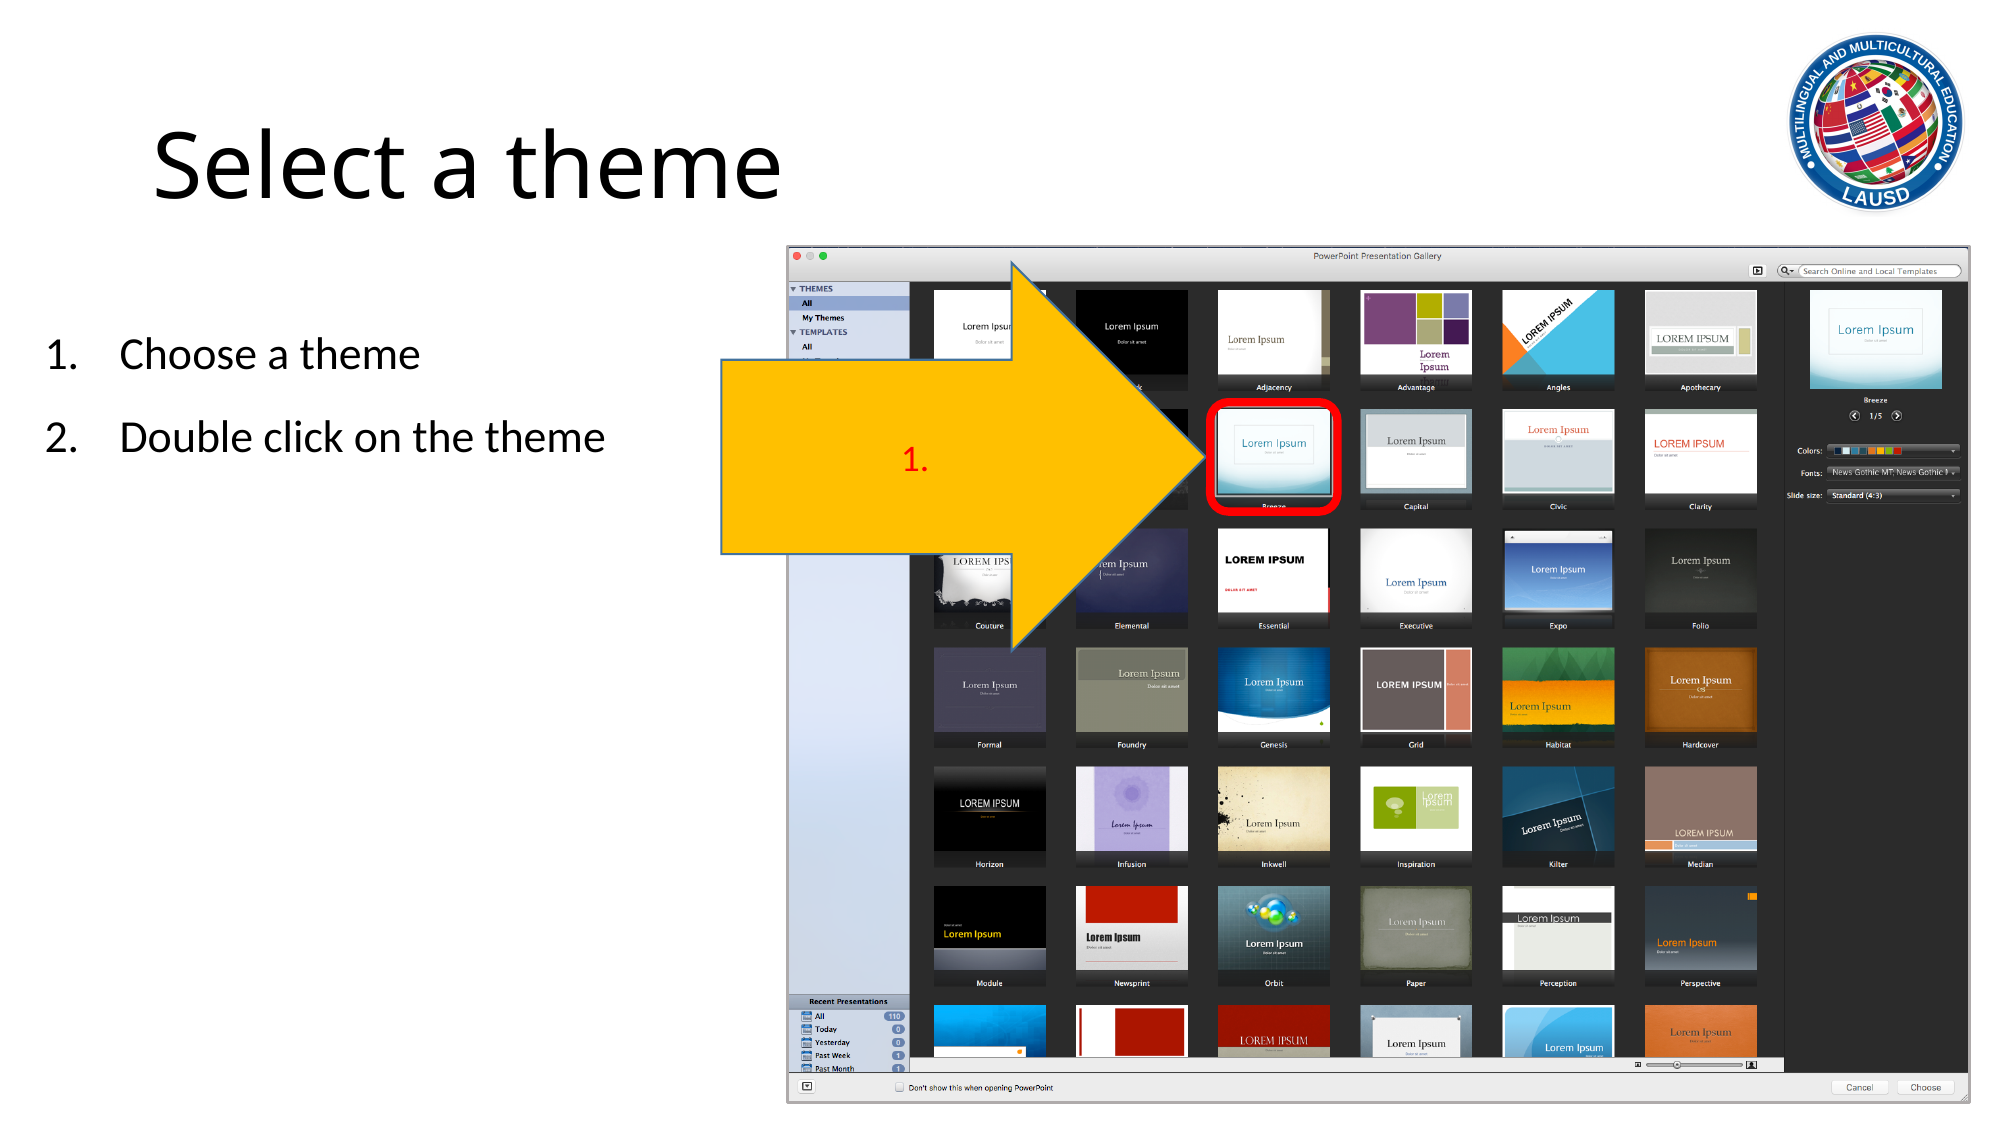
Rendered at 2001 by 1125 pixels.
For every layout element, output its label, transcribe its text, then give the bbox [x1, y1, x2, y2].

text_box 1. [720, 358, 788, 556]
picture [788, 247, 1969, 1102]
title Select a theme [137, 59, 1863, 278]
picture [1783, 28, 1969, 217]
text_box Choose a theme Double click on the theme [29, 289, 649, 469]
